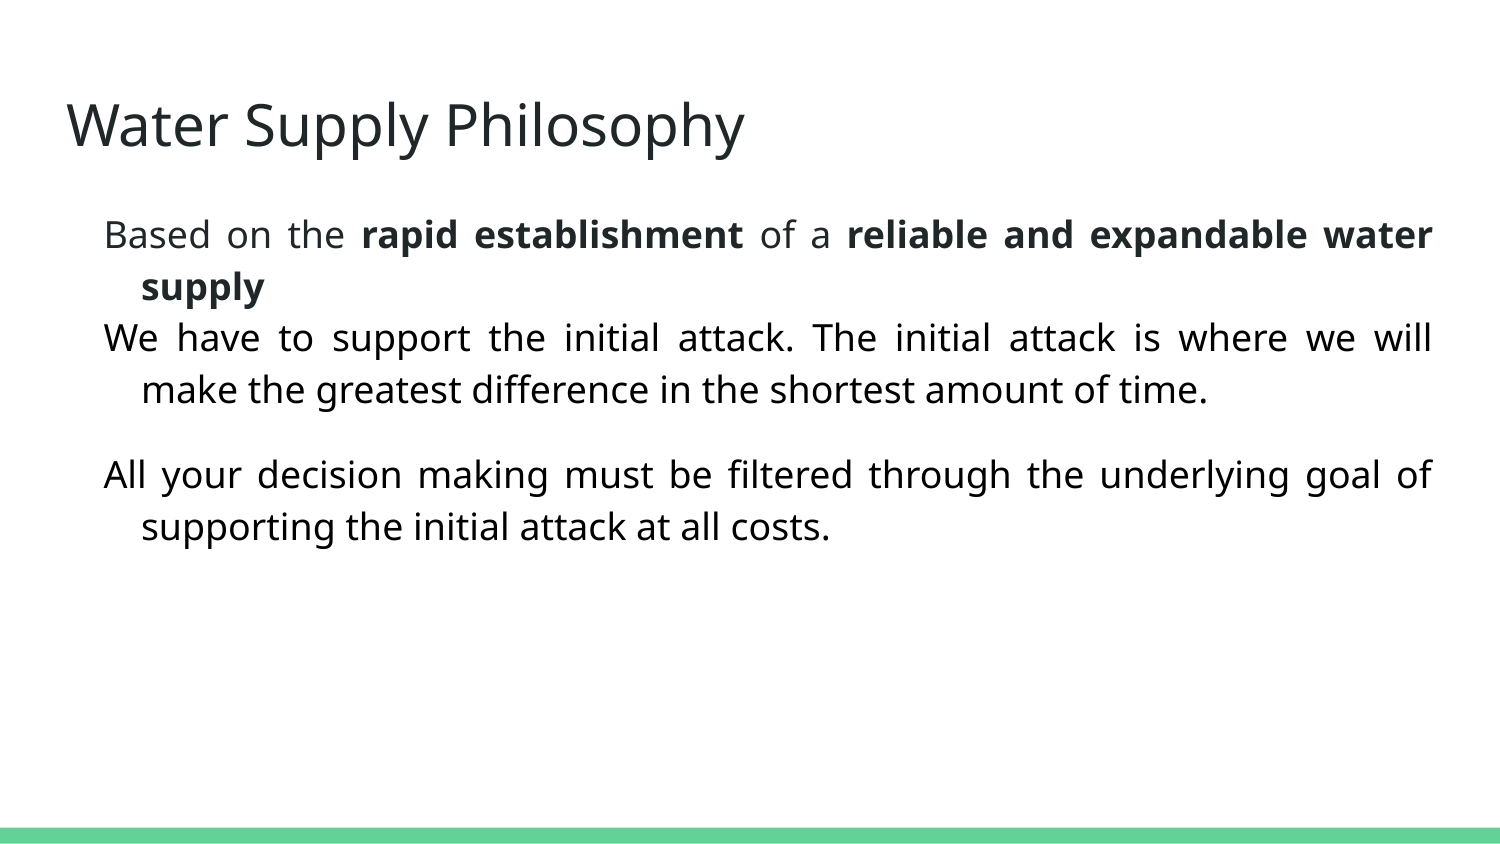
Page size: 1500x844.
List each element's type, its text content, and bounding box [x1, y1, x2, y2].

list Based on the rapid establishment of a reliable and expandable water supply We have to support the initial attack. The initial attack is where we will make the greatest difference in the shortest amount of time. All your decision making must be filtered through the underlying goal of supporting the initial attack at all costs. [51, 189, 1449, 750]
title Water Supply Philosophy [51, 72, 1449, 167]
